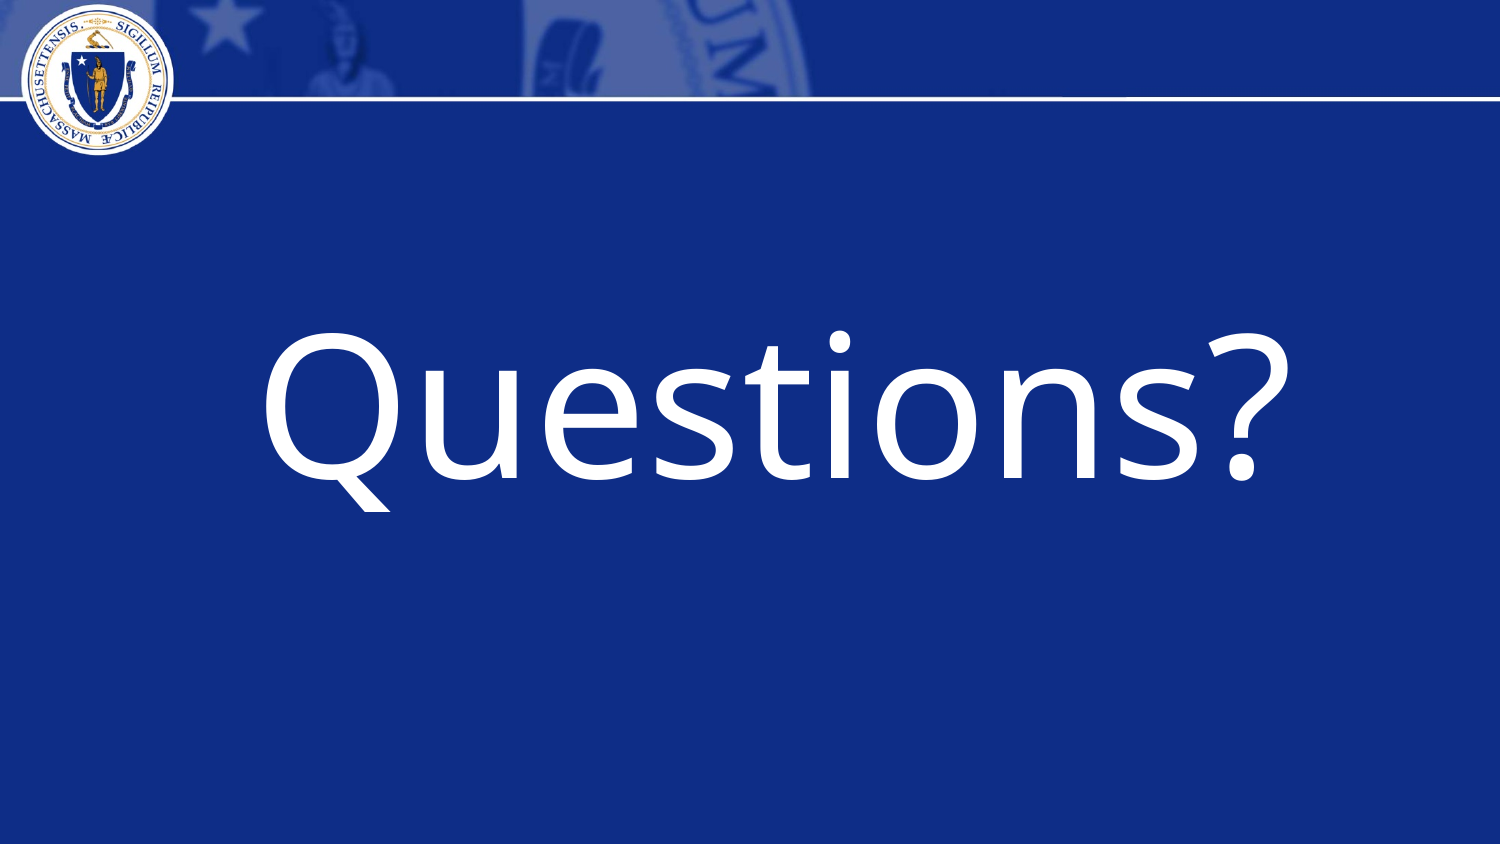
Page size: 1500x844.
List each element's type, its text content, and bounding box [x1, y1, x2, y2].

picture [0, 0, 1500, 844]
text_box Questions? [148, 271, 1399, 526]
